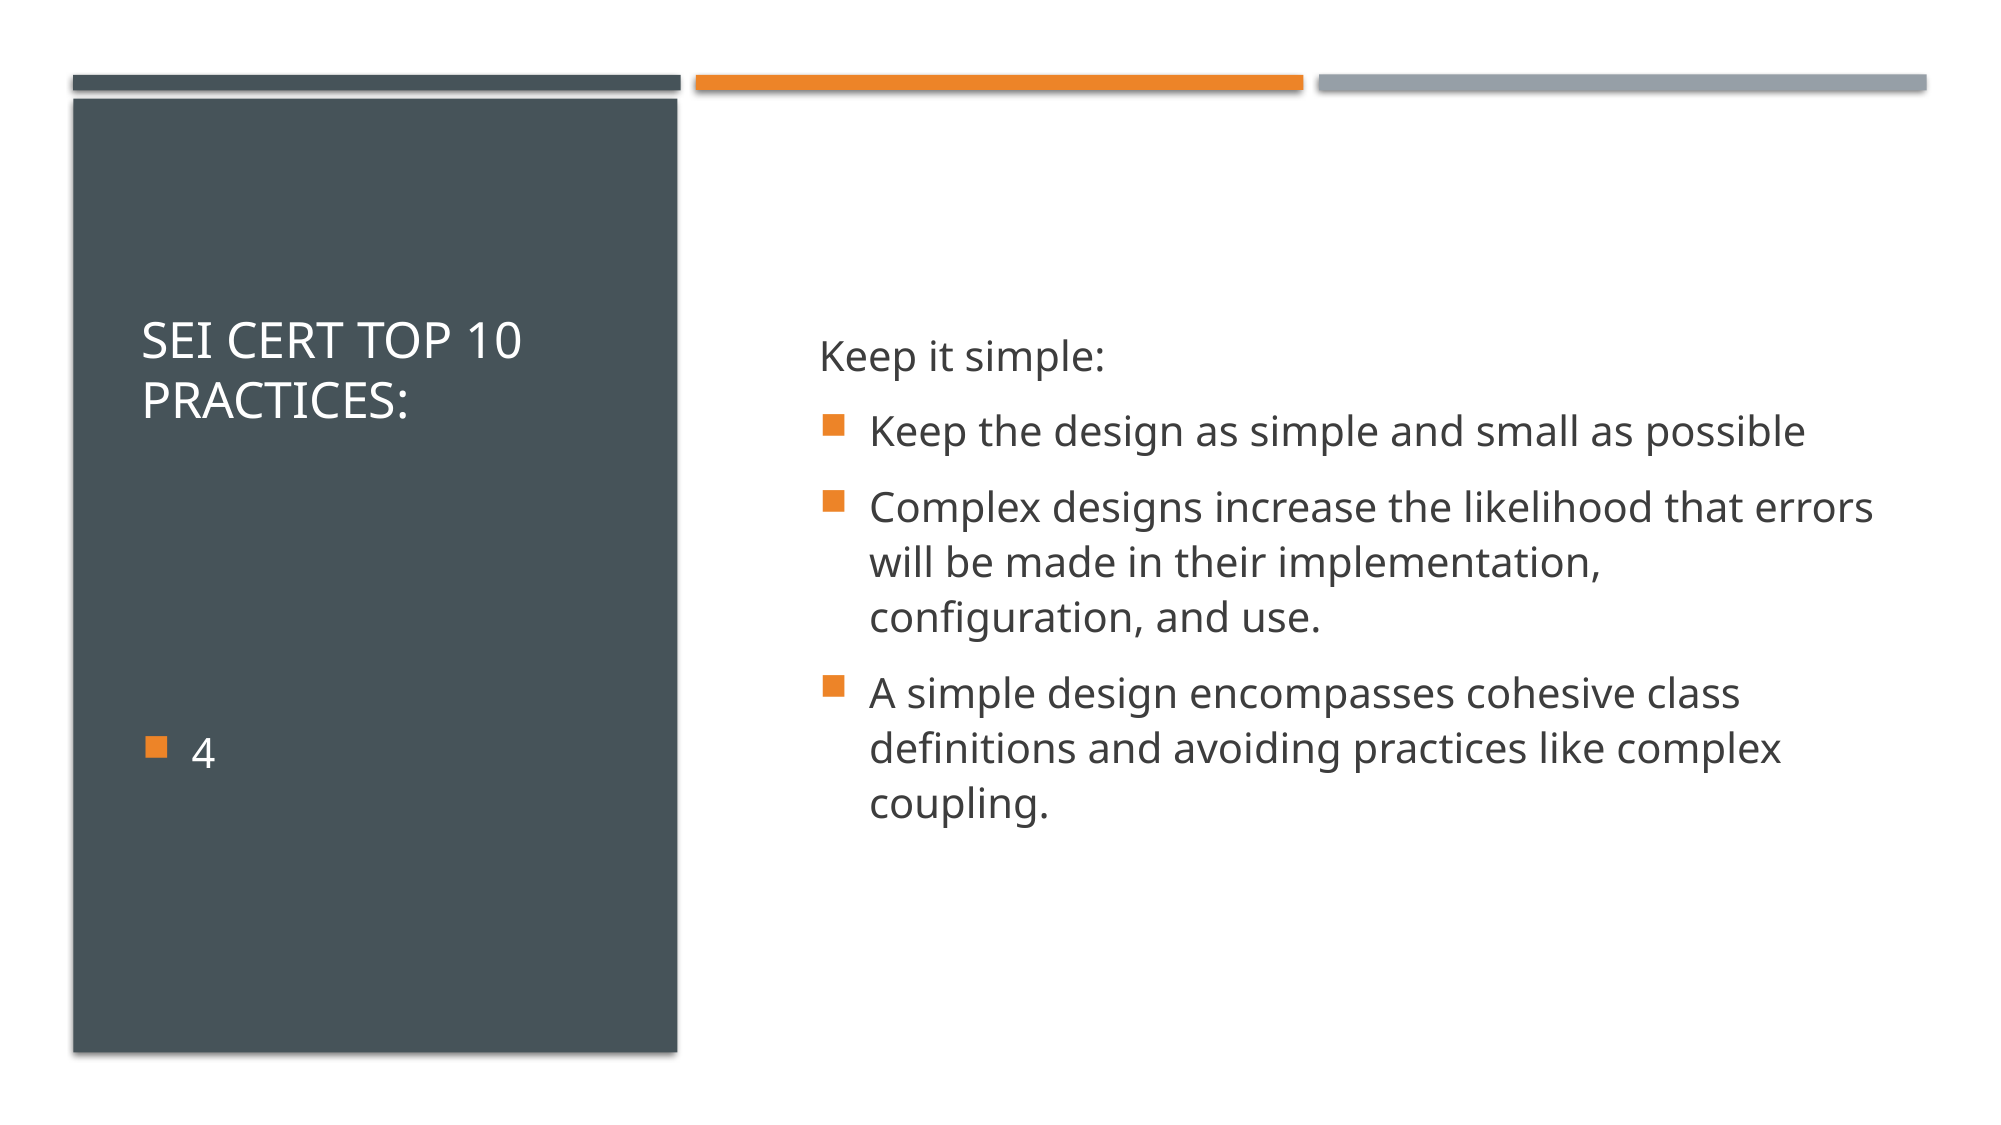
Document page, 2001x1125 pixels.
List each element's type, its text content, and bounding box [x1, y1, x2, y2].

list Keep it simple: Keep the design as simple and small as possible Complex designs increase the likelihood that errors will be made in their implementation, configuration, and use. A simple design encompasses cohesive class definitions and avoiding practices like complex coupling. [803, 193, 1895, 958]
title SEI CERT Top 10 practices: [125, 153, 624, 436]
text_box 4 [126, 502, 624, 997]
